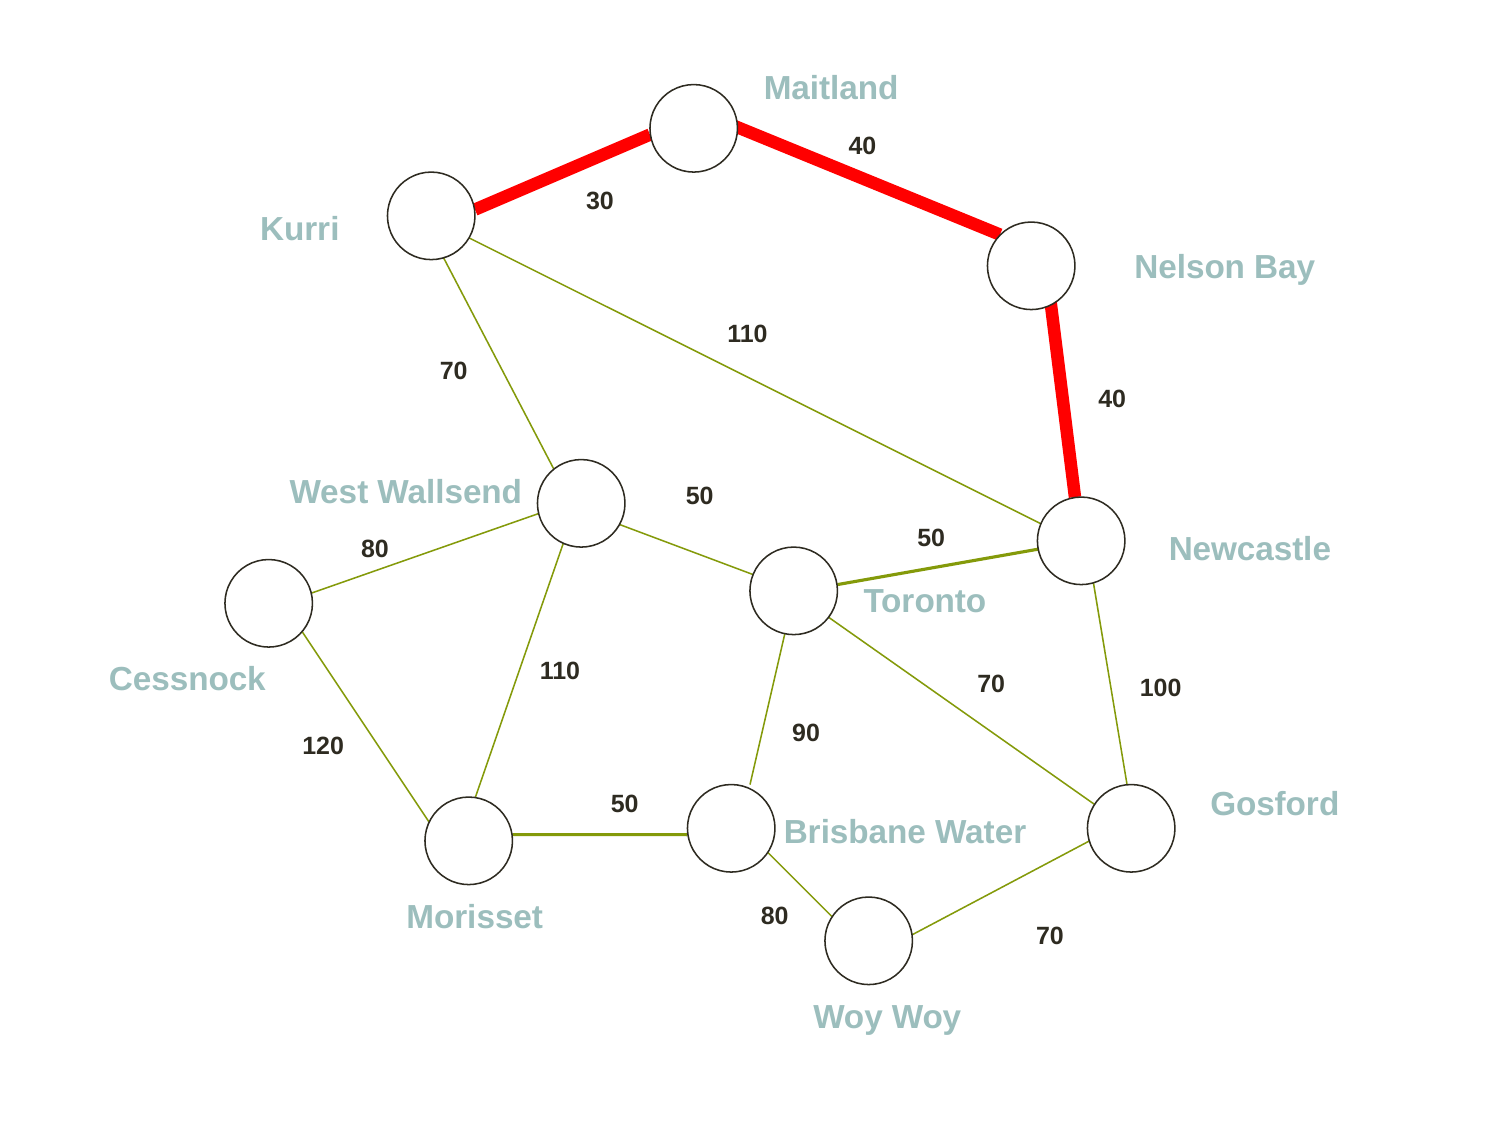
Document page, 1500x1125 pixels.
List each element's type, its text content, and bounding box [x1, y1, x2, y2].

text_box 100 [1125, 664, 1313, 710]
text_box 70 [424, 347, 563, 392]
text_box 70 [962, 659, 1088, 705]
text_box Toronto [737, 572, 1113, 627]
text_box 90 [737, 709, 875, 755]
text_box [649, 114, 738, 173]
text_box 110 [712, 309, 888, 355]
text_box 80 [737, 892, 813, 938]
text_box [1093, 830, 1175, 873]
text_box [1037, 497, 1120, 572]
text_box 50 [662, 472, 738, 517]
text_box [769, 627, 819, 635]
text_box Nelson Bay [1037, 237, 1413, 293]
text_box 30 [562, 177, 638, 222]
text_box Morisset [287, 887, 663, 943]
text_box Maitland [643, 59, 1019, 114]
text_box [754, 547, 834, 572]
text_box 40 [824, 122, 900, 167]
text_box [687, 784, 767, 873]
text_box Newcastle [1062, 519, 1438, 575]
text_box Brisbane Water [717, 802, 1093, 858]
text_box [824, 897, 913, 985]
text_box [411, 255, 451, 260]
text_box 120 [287, 722, 400, 767]
text_box [987, 222, 1066, 310]
text_box 50 [875, 514, 988, 560]
text_box 70 [1012, 912, 1088, 958]
text_box West Wallsend [218, 462, 594, 518]
text_box Gosford [1087, 774, 1463, 830]
text_box [540, 459, 625, 548]
text_box Woy Woy [699, 987, 1075, 1043]
text_box 80 [337, 525, 413, 570]
text_box [390, 172, 472, 199]
text_box 40 [1074, 375, 1150, 420]
text_box 110 [525, 647, 650, 692]
text_box [424, 797, 513, 885]
text_box 50 [587, 779, 663, 825]
text_box [224, 559, 313, 648]
text_box Kurri [112, 199, 488, 255]
text_box Cessnock [0, 649, 375, 705]
